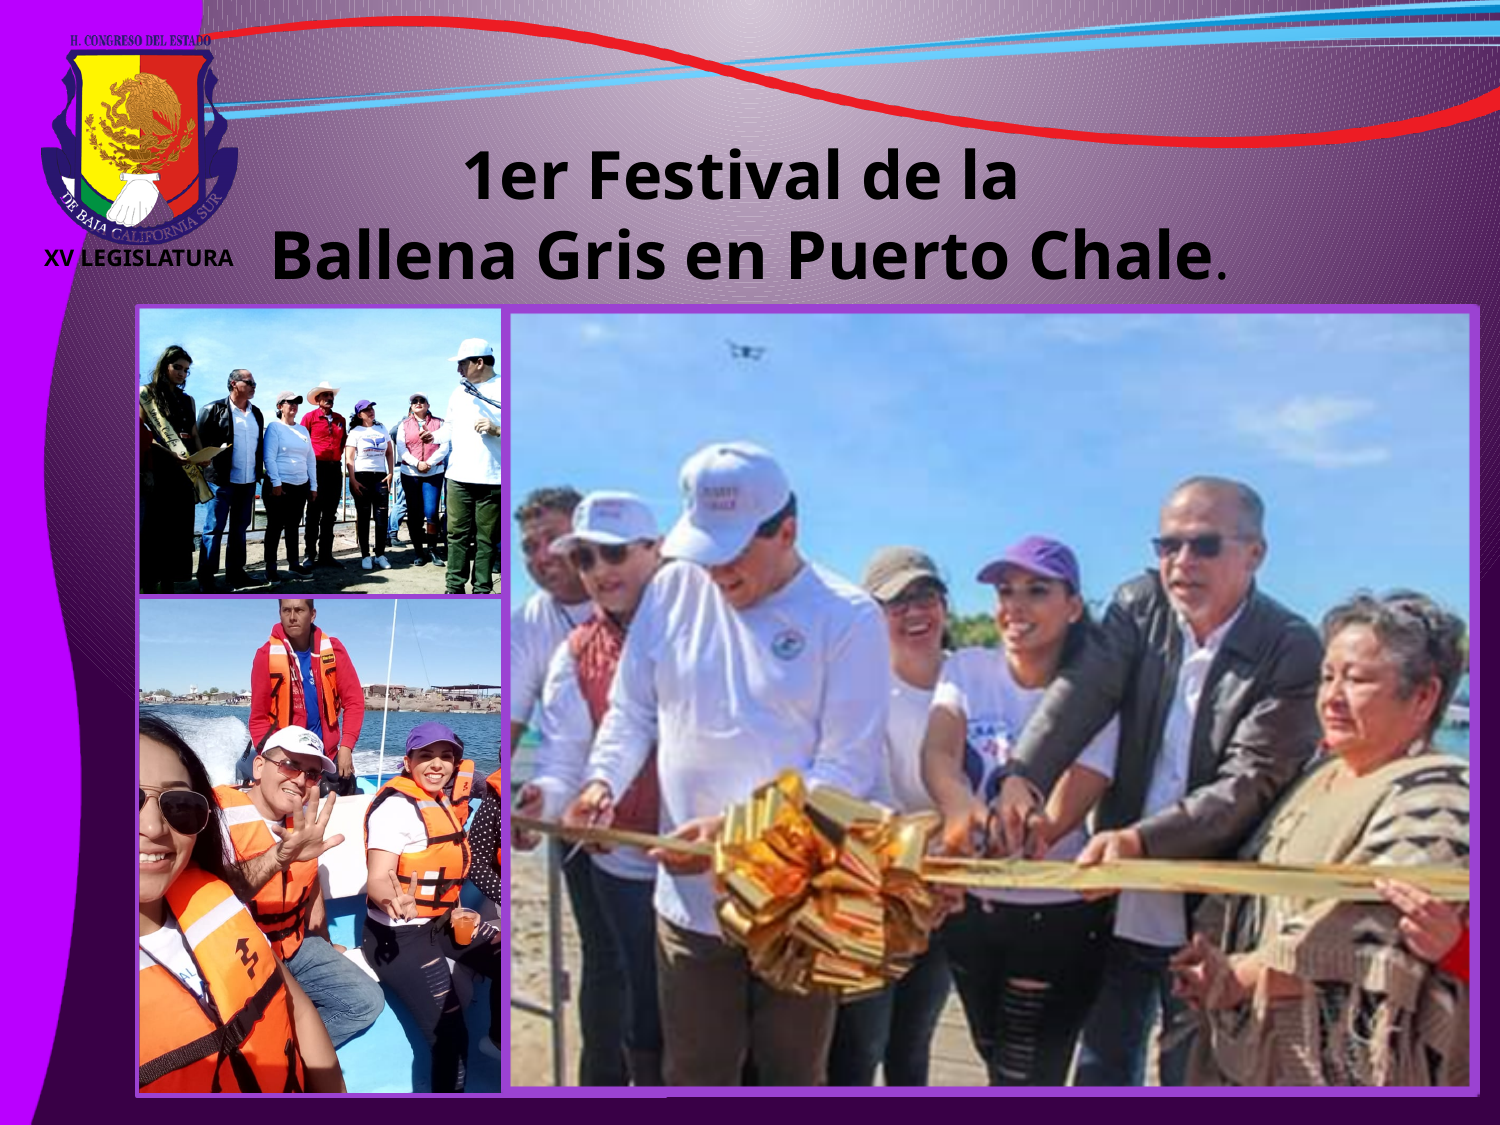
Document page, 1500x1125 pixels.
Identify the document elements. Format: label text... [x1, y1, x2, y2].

picture [0, 0, 1500, 1125]
text_box 1er Festival de la Ballena Gris en Puerto Chale. [226, 168, 1500, 300]
